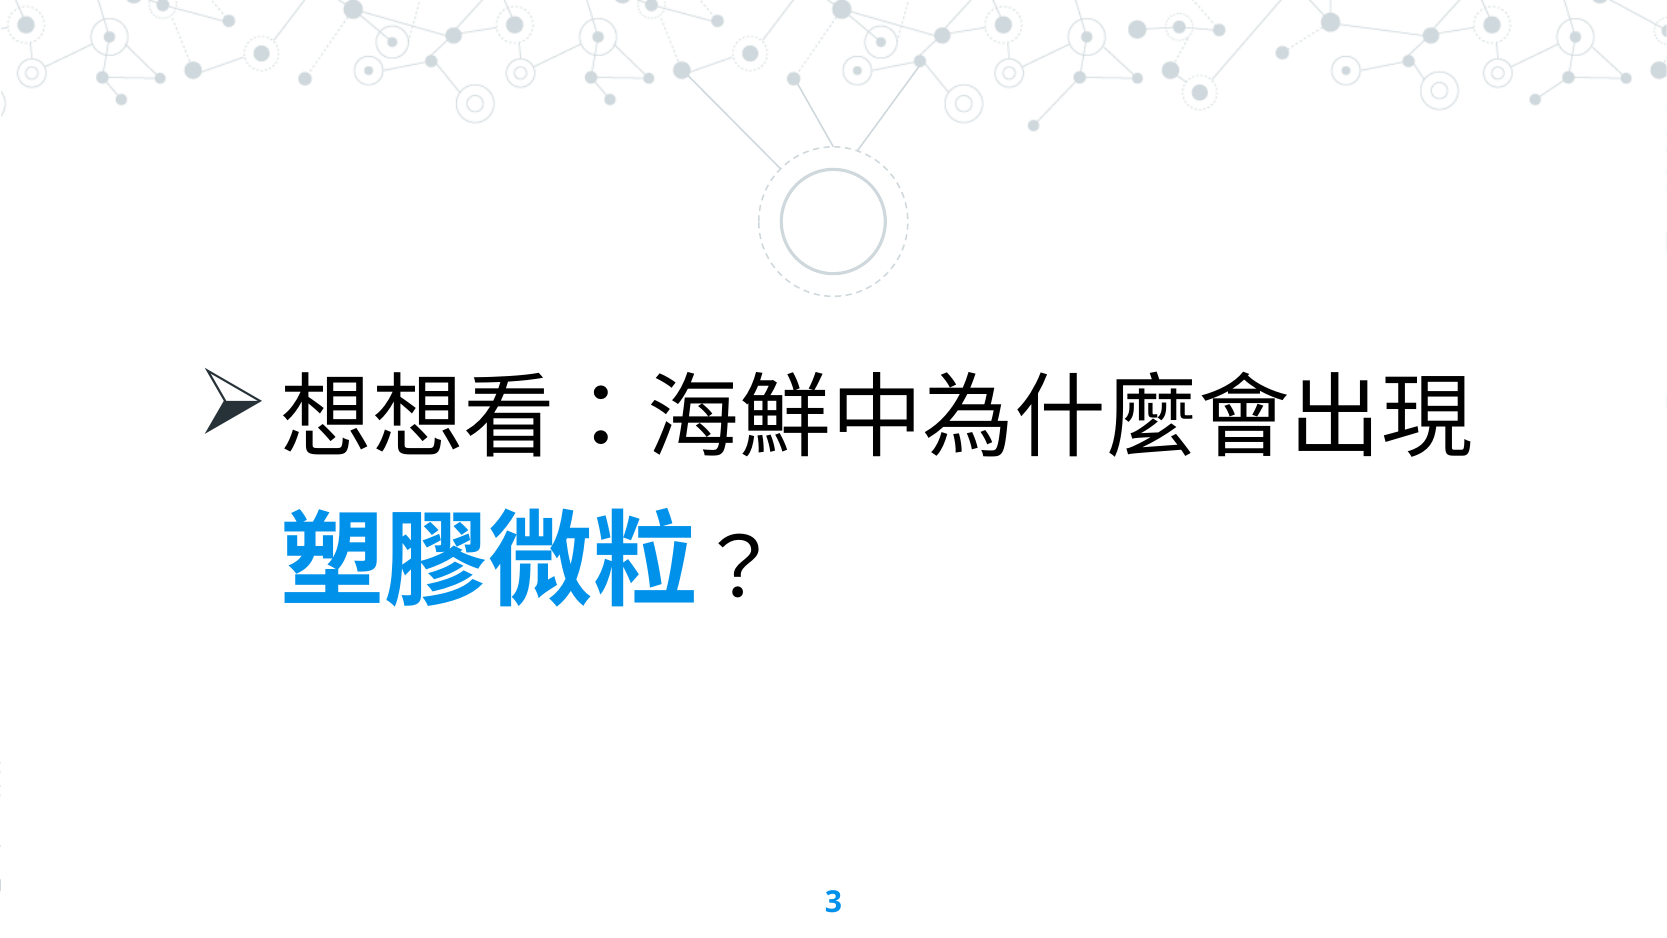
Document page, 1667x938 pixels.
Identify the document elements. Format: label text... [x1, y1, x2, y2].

text_box [786, 169, 885, 269]
picture [0, 0, 1667, 865]
list 想想看：海鮮中為什麼會出現塑膠微粒？ [180, 319, 1492, 469]
slide_number 3 [0, 865, 1667, 938]
